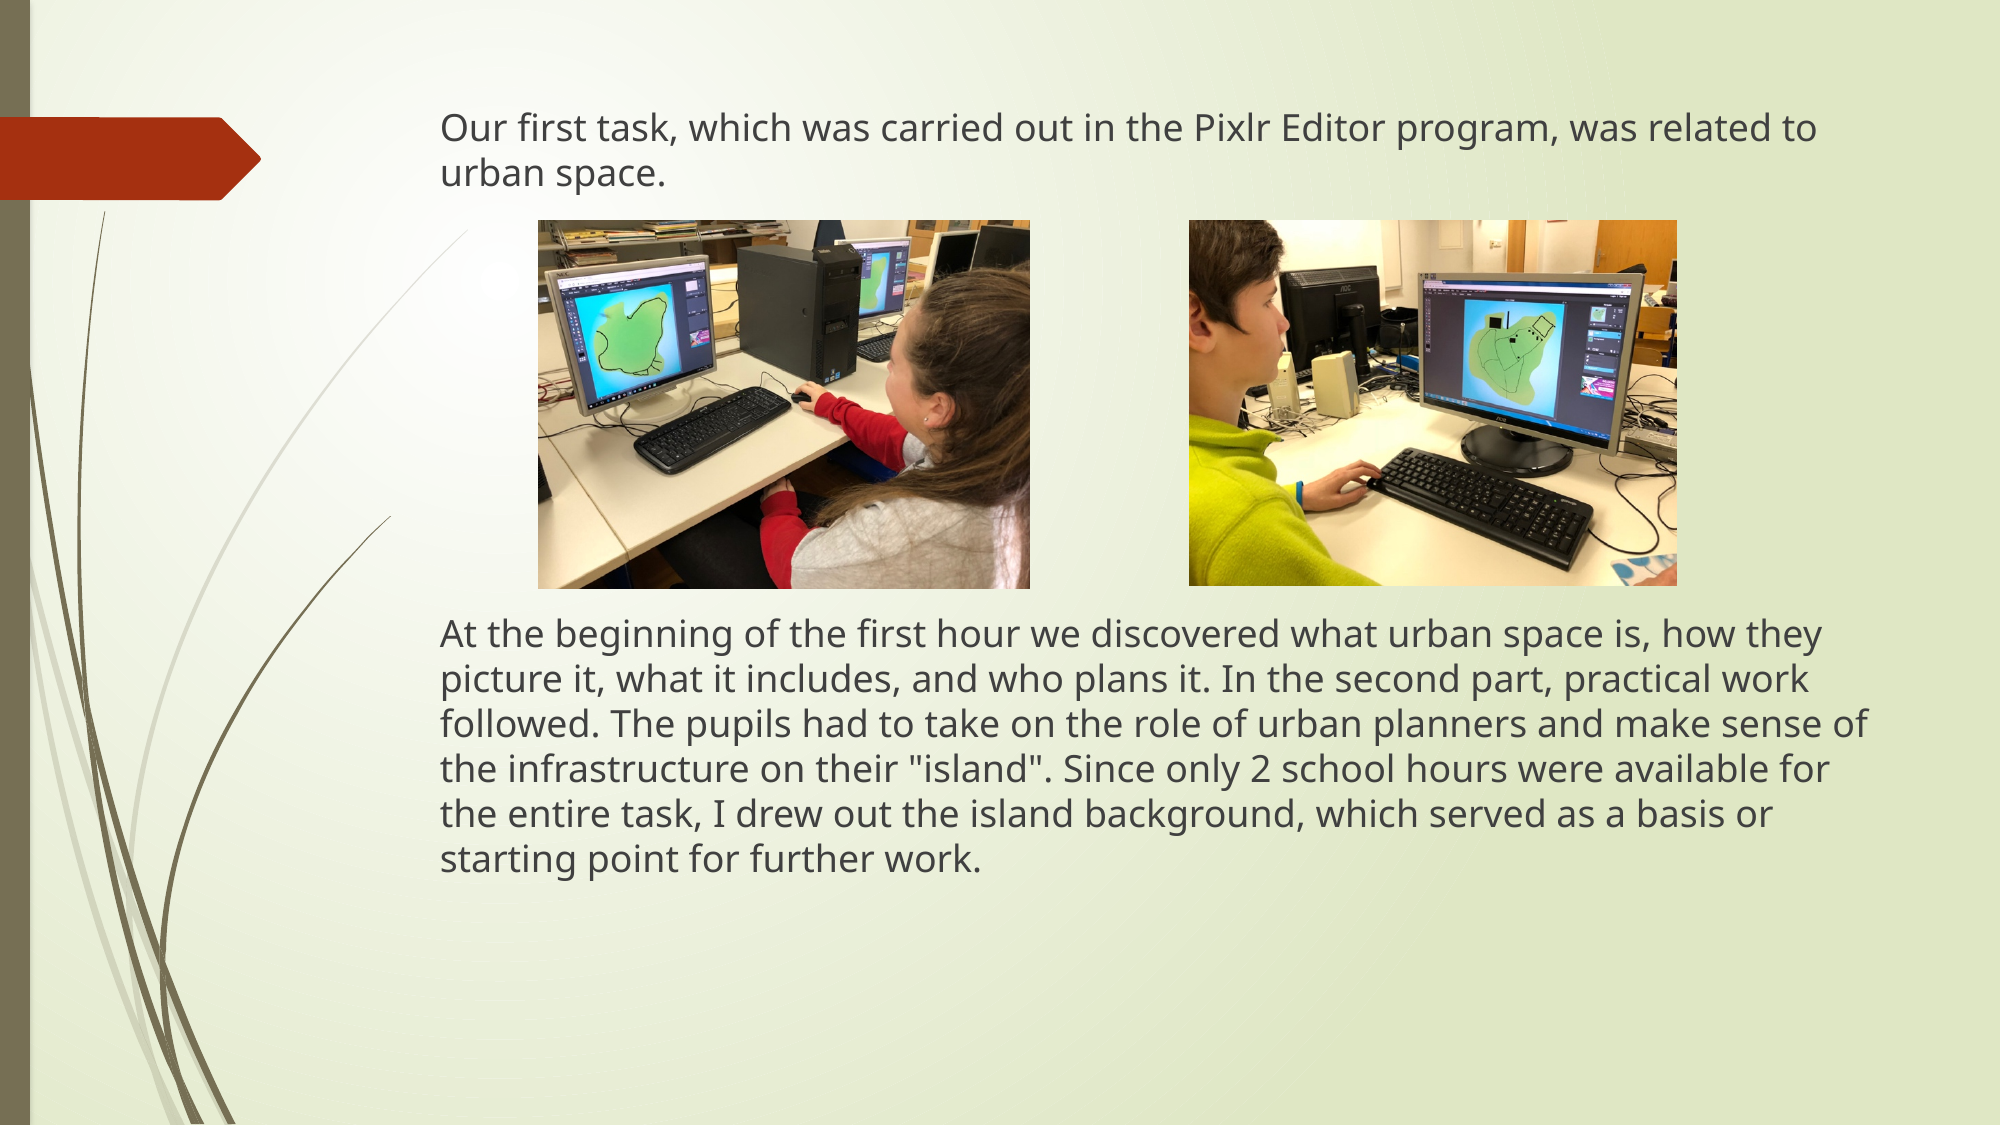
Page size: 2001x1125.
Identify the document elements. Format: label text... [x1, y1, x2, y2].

list Our first task, which was carried out in the Pixlr Editor program, was related to urban space. At the beginning of the first hour we discovered what urban space is, how they picture it, what it includes, and who plans it. In the second part, practical work followed. The pupils had to take on the role of urban planners and make sense of the infrastructure on their "island". Since only 2 school hours were available for the entire task, I drew out the island background, which served as a basis or starting point for further work. [424, 96, 1888, 970]
picture [1189, 220, 1677, 586]
picture [538, 220, 1030, 589]
